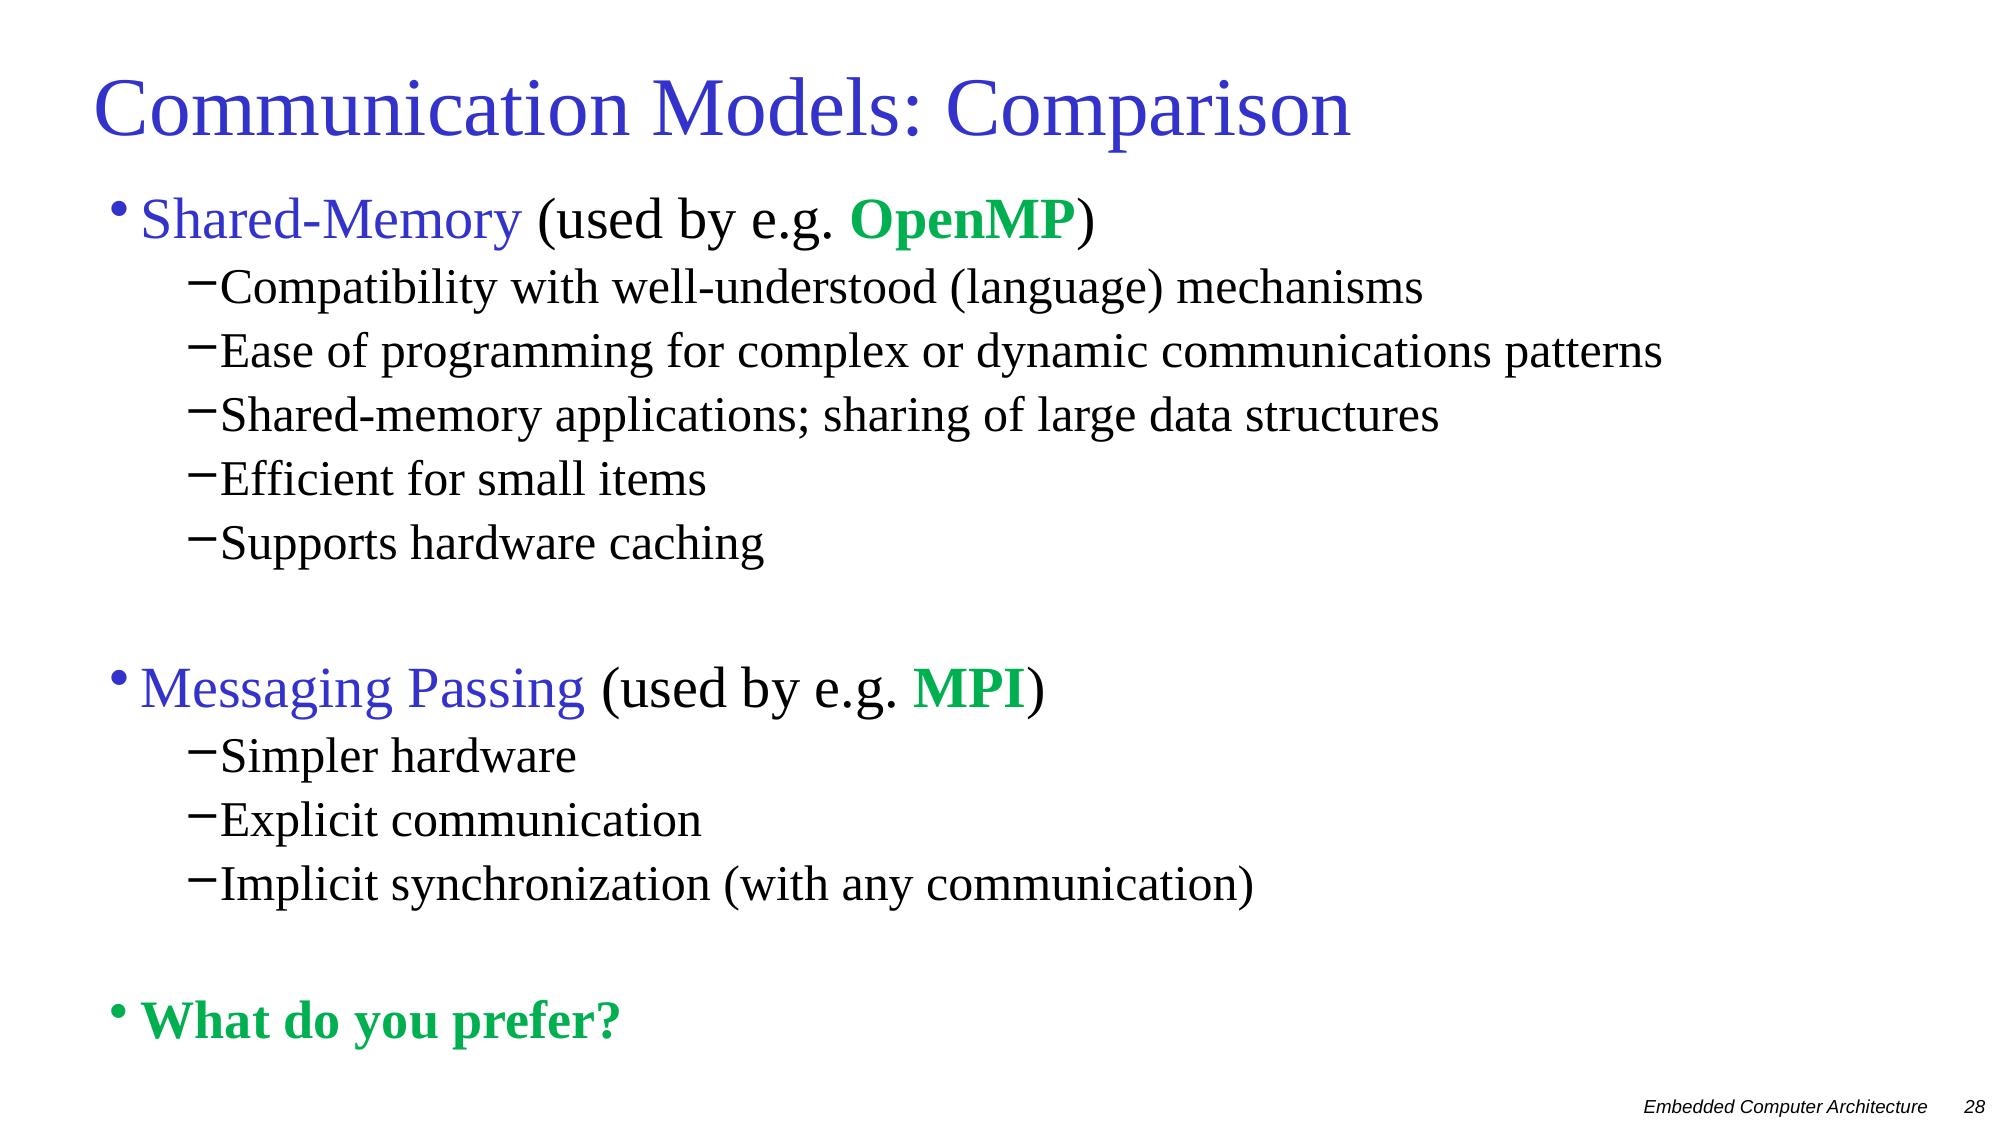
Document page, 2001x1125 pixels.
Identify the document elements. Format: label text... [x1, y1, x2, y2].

list Shared-Memory (used by e.g. OpenMP) Compatibility with well-understood (language) mechanisms Ease of programming for complex or dynamic communications patterns Shared-memory applications; sharing of large data structures Efficient for small items Supports hardware caching Messaging Passing (used by e.g. MPI) Simpler hardware Explicit communication Implicit synchronization (with any communication) What do you prefer? [93, 179, 1898, 1081]
title Communication Models: Comparison [78, 42, 1517, 181]
